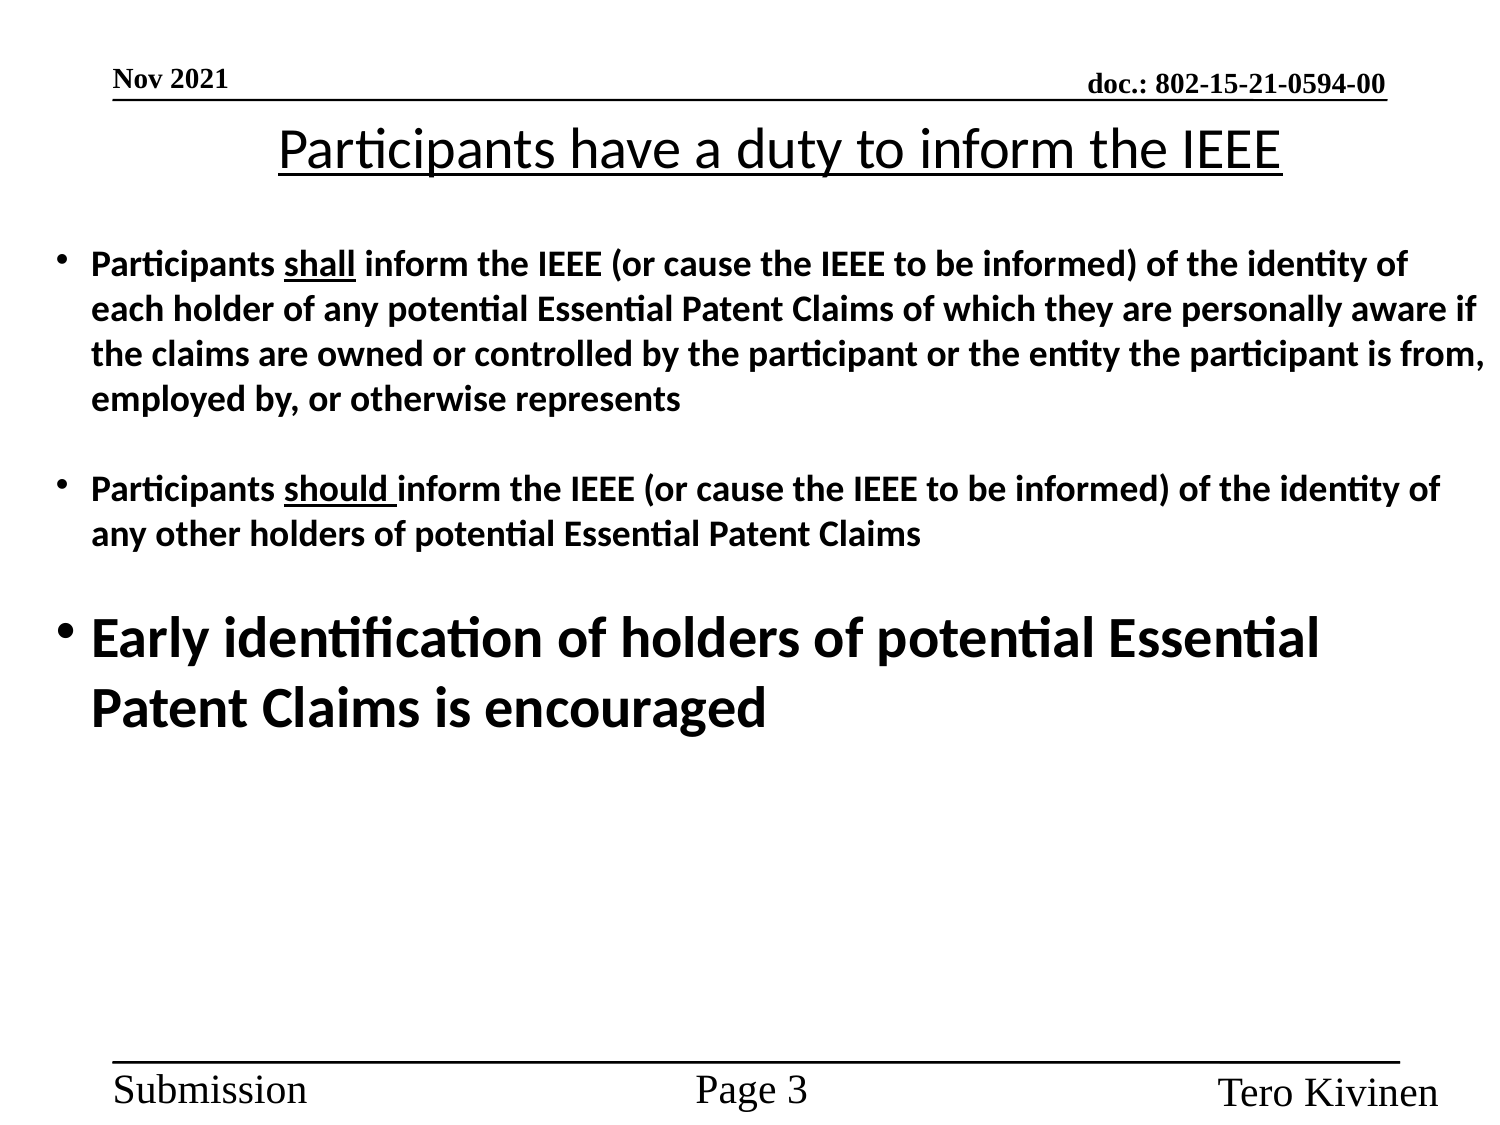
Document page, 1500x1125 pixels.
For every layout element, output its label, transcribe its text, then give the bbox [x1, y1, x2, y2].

text_box Participants have a duty to inform the IEEE [55, 113, 1500, 178]
text_box Participants shall inform the IEEE (or cause the IEEE to be informed) of the identity of each holder of any potential Essential Patent Claims of which they are personally aware if the claims are owned or controlled by the participant or the entity the participant is from, employed by, or otherwise represents Participants should inform the IEEE (or cause the IEEE to be informed) of the identity of any other holders of potential Essential Patent Claims Early identification of holders of potential Essential Patent Claims is encouraged [5, 231, 1500, 1031]
